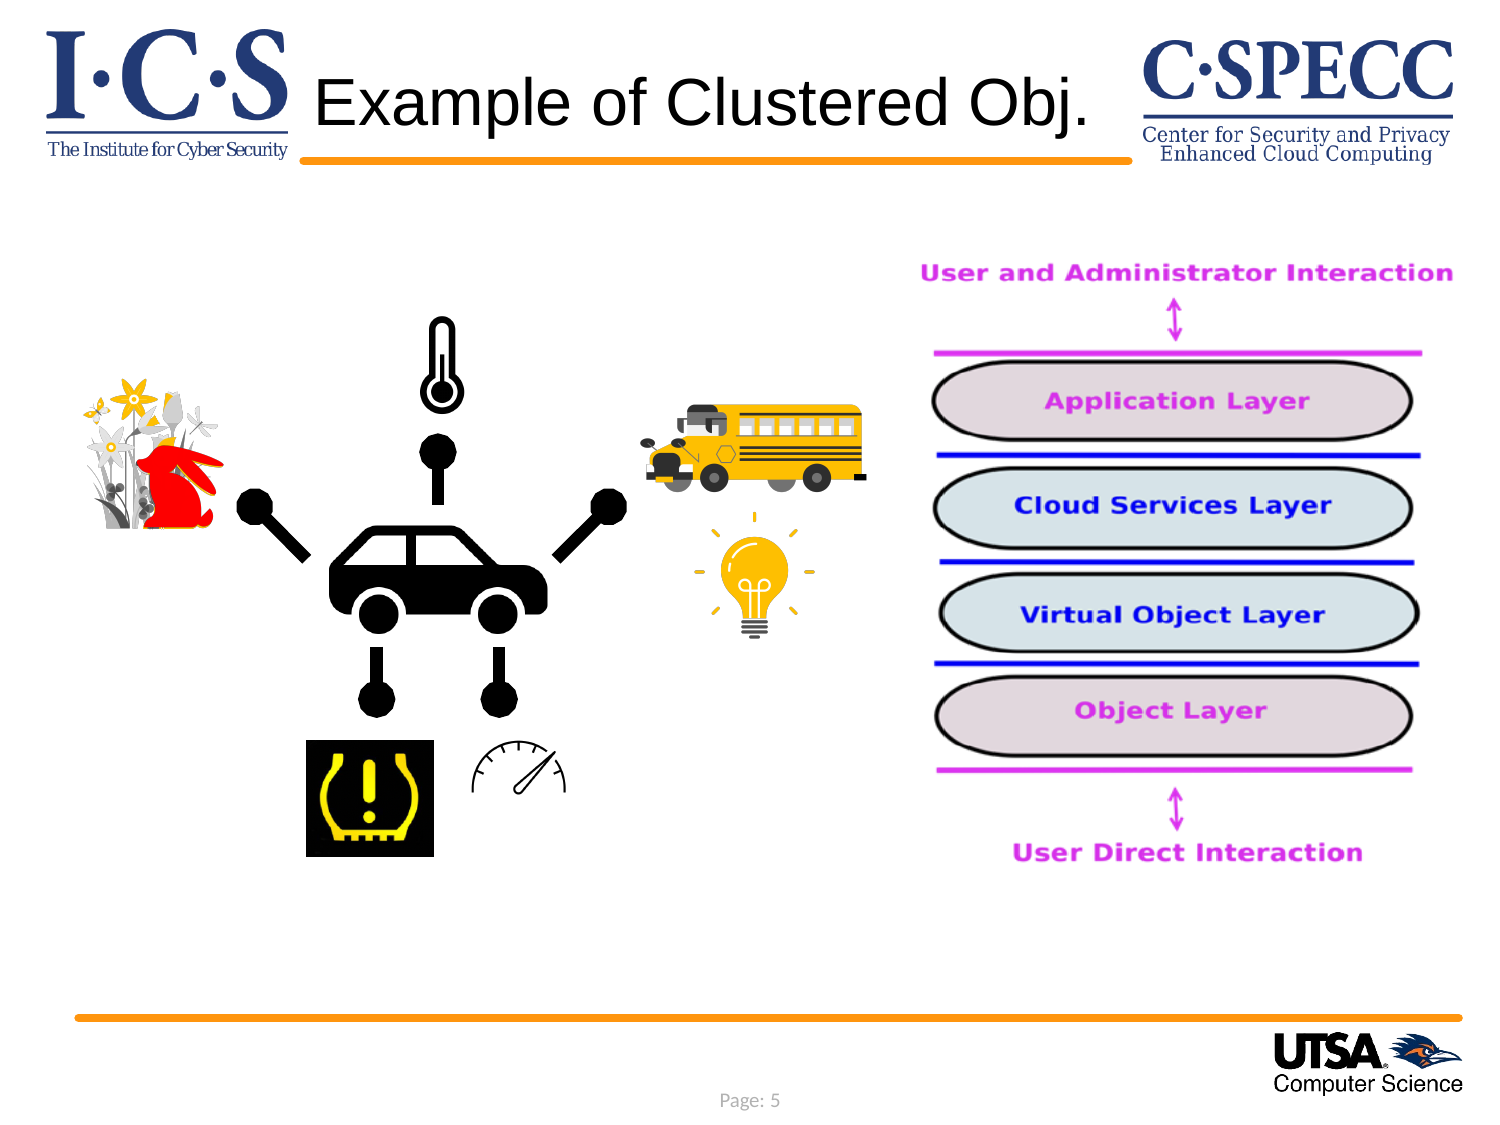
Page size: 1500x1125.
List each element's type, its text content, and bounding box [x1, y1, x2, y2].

slide_number Page: 5 [672, 1069, 828, 1125]
picture [1264, 1022, 1473, 1098]
picture [319, 461, 557, 698]
picture [465, 714, 571, 820]
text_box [269, 506, 307, 560]
picture [306, 740, 434, 857]
picture [631, 320, 877, 665]
picture [55, 361, 269, 577]
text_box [556, 506, 609, 560]
picture [389, 312, 495, 418]
text_box Example of Clustered Obj. [298, 51, 1108, 127]
picture [895, 216, 1500, 881]
picture [1143, 40, 1453, 165]
picture [46, 29, 288, 160]
